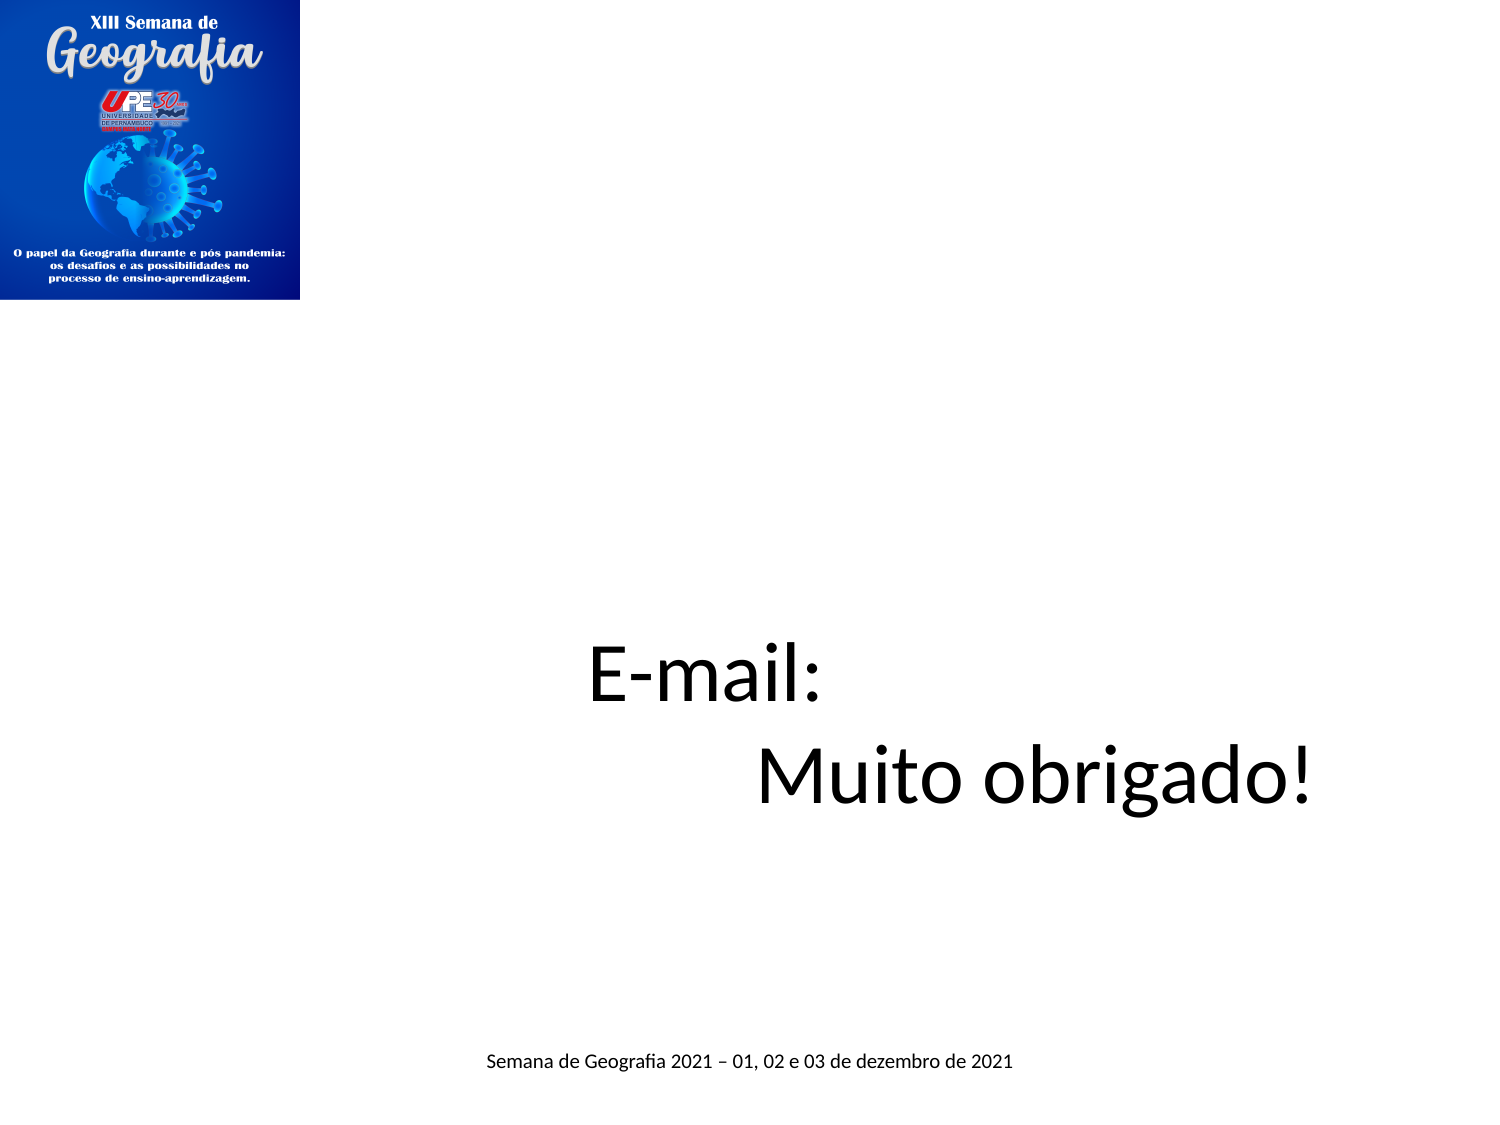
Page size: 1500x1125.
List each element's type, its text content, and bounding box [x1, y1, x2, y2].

list E-mail: Muito obrigado! [99, 296, 1332, 829]
footer Semana de Geografia 2021 – 01, 02 e 03 de dezembro de 2021 [0, 1042, 1500, 1103]
picture [0, 0, 300, 300]
